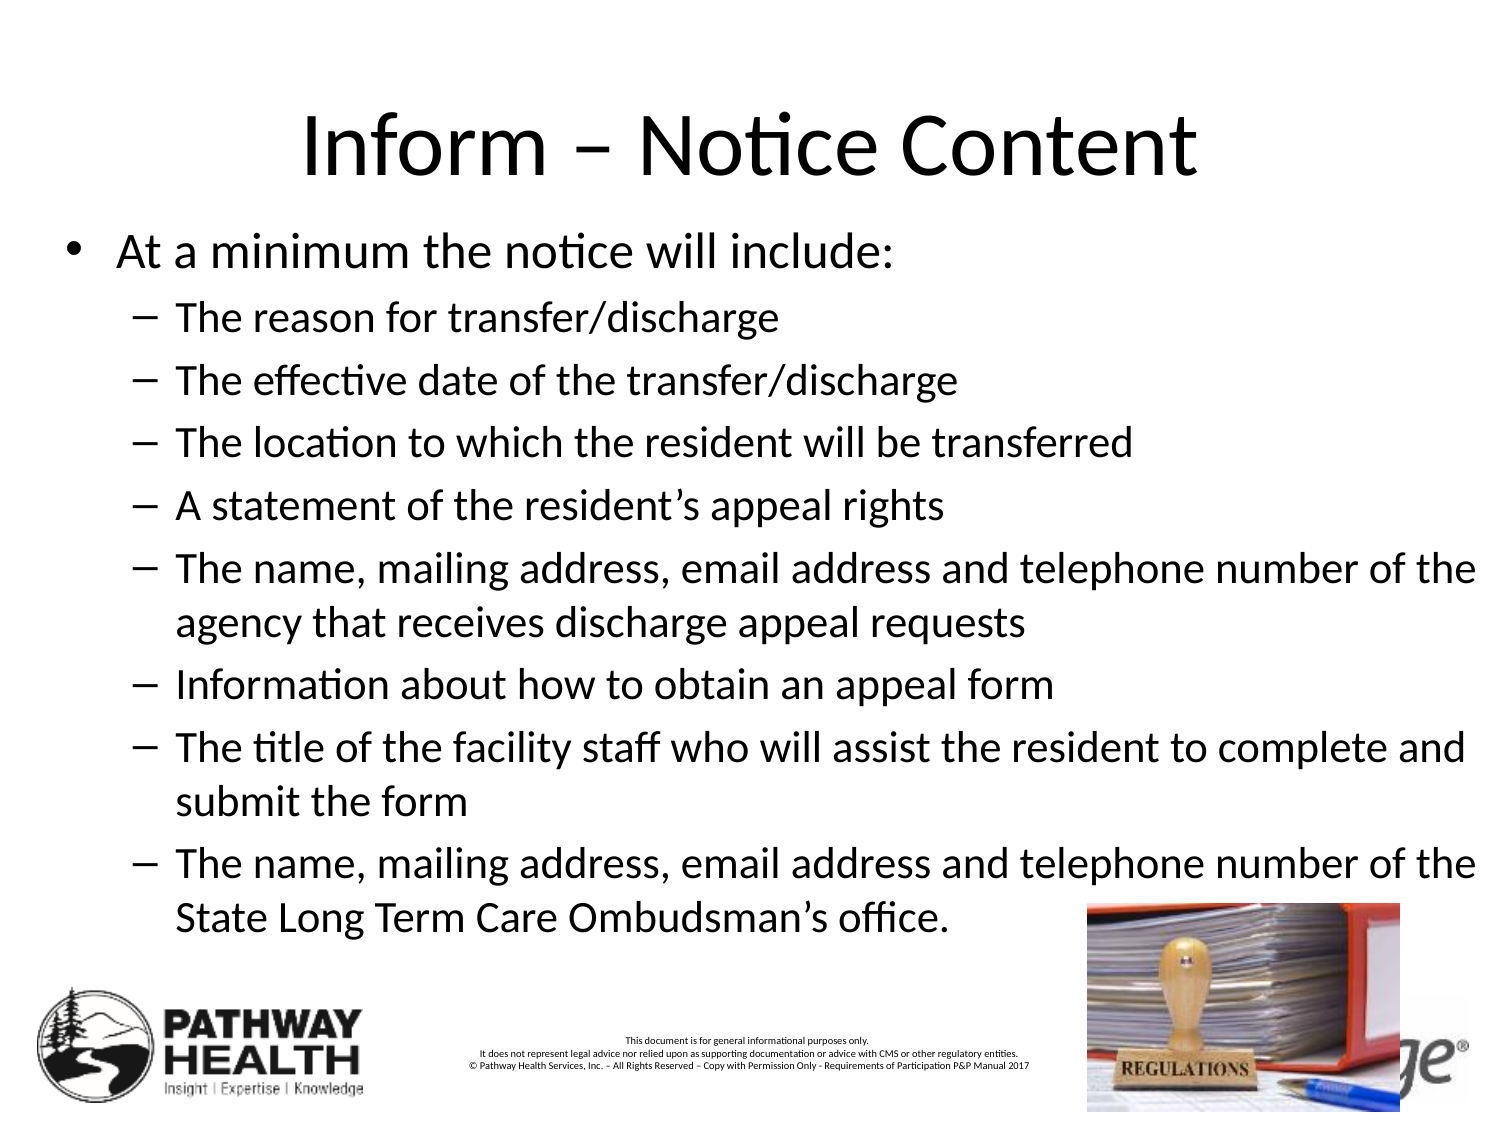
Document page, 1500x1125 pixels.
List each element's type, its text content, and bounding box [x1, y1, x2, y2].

title Inform – Notice Content [75, 45, 1425, 209]
picture [37, 986, 363, 1103]
list At a minimum the notice will include: The reason for transfer/discharge The effective date of the transfer/discharge The location to which the resident will be transferred A statement of the resident’s appeal rights The name, mailing address, email address and telephone number of the agency that receives discharge appeal requests Information about how to obtain an appeal form The title of the facility staff who will assist the resident to complete and submit the form The name, mailing address, email address and telephone number of the State Long Term Care Ombudsman’s office. [50, 209, 1500, 952]
picture [1087, 903, 1469, 1112]
